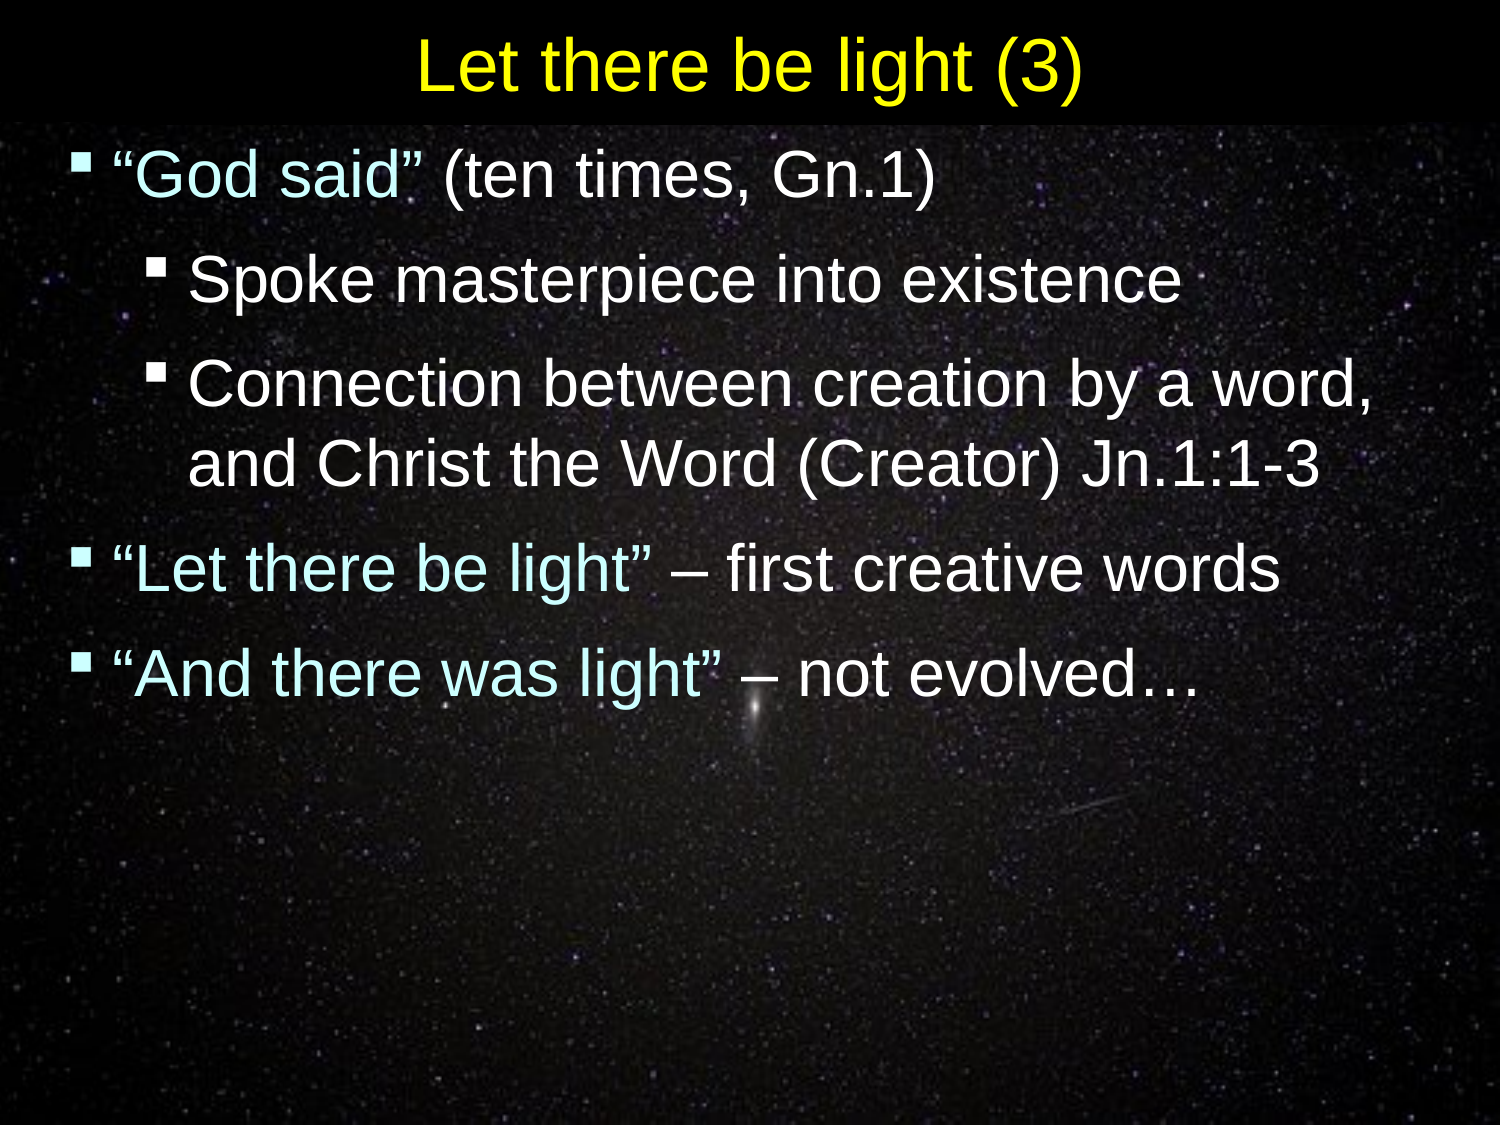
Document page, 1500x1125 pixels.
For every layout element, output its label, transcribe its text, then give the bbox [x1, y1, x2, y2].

picture [0, 122, 1500, 1125]
text_box Let there be light (3) [95, 0, 1407, 121]
